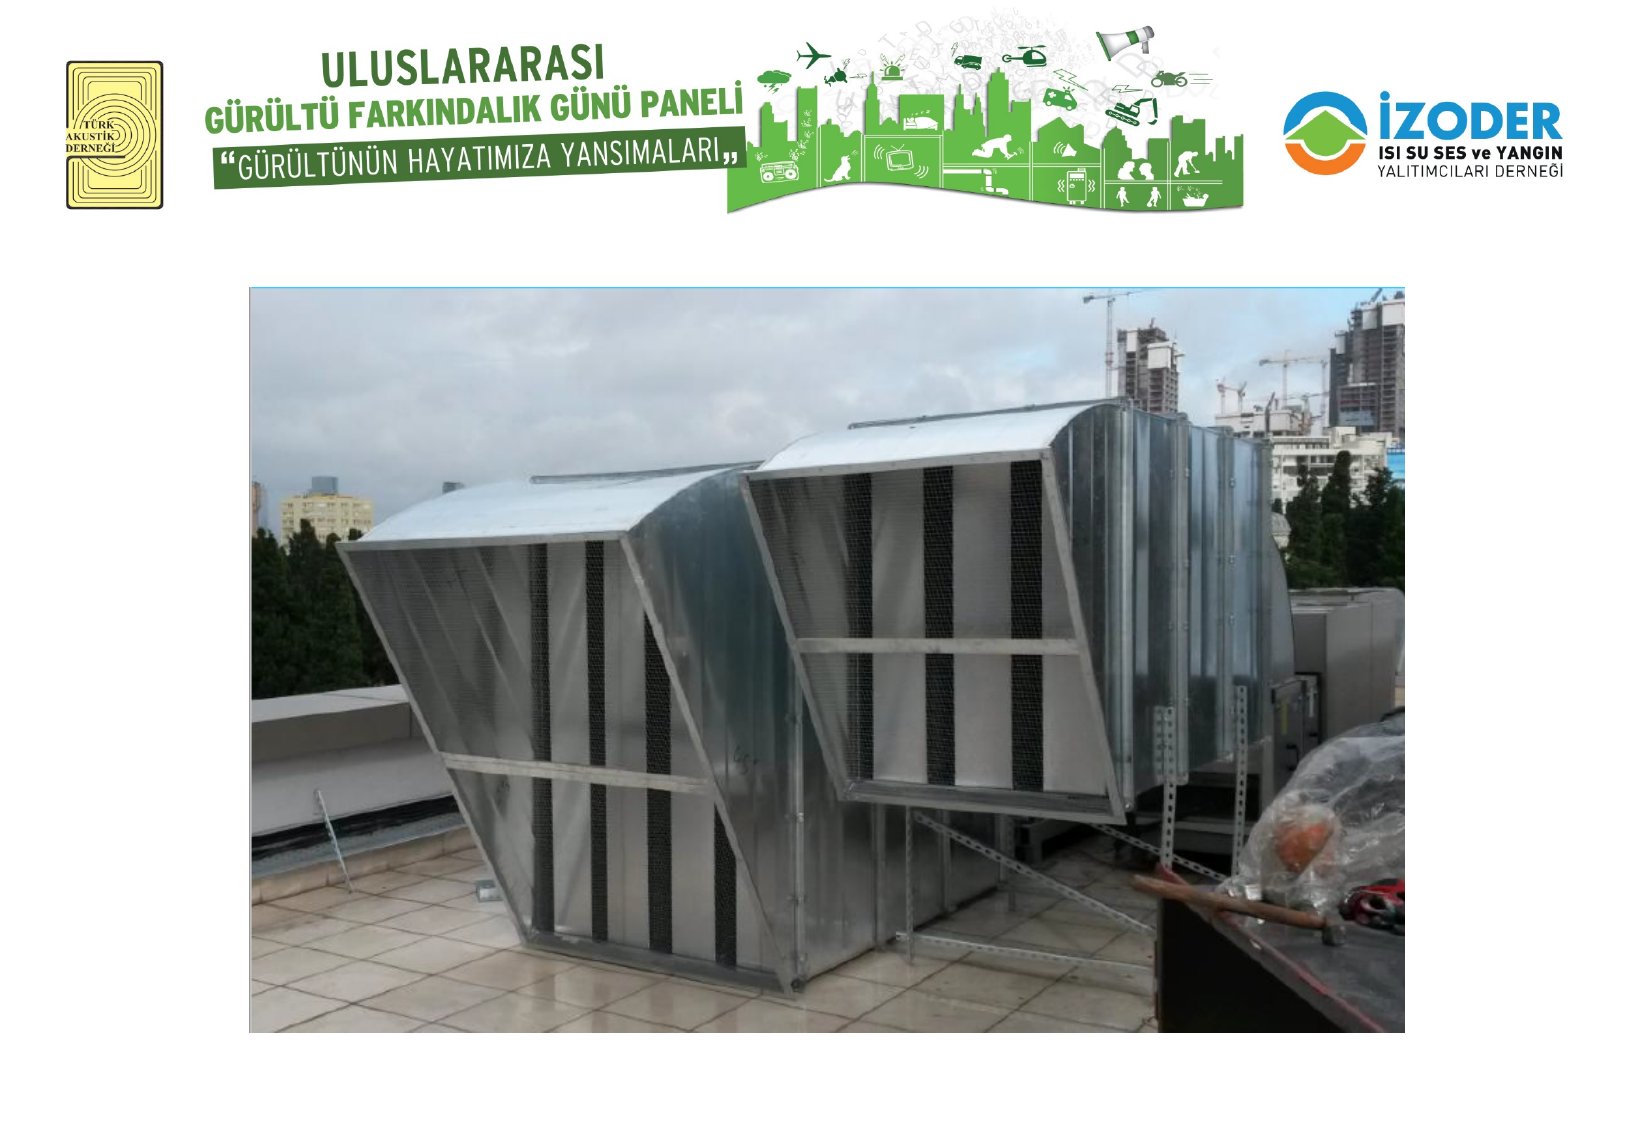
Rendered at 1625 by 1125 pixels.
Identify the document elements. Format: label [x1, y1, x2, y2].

picture [249, 287, 1405, 1034]
picture [0, 0, 1625, 238]
